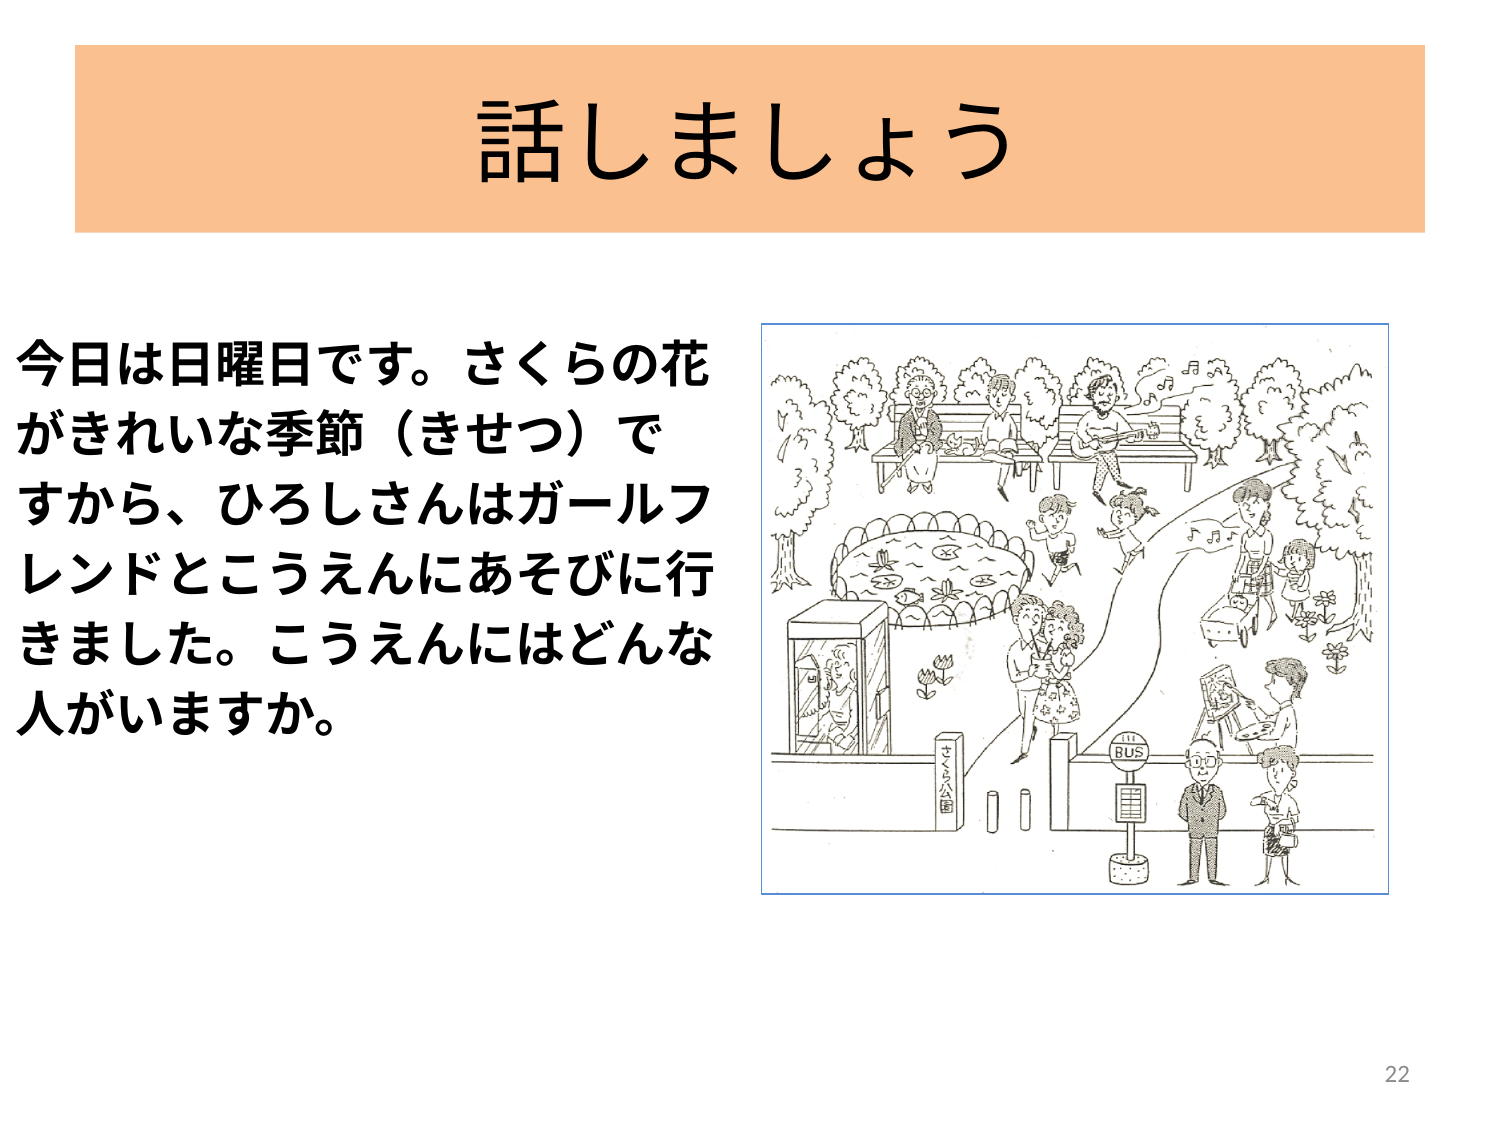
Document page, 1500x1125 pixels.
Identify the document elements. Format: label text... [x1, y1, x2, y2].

slide_number 22 [1074, 1042, 1425, 1103]
picture [761, 324, 1389, 894]
list 今日は日曜日です。さくらの花 がきれいな季節（きせつ）で すから、ひろしさんはガールフ レンドとこうえんにあそびに行 きました。こうえんにはどんな 人がいますか。 [0, 324, 760, 1000]
title 話しましょう [75, 45, 1425, 233]
